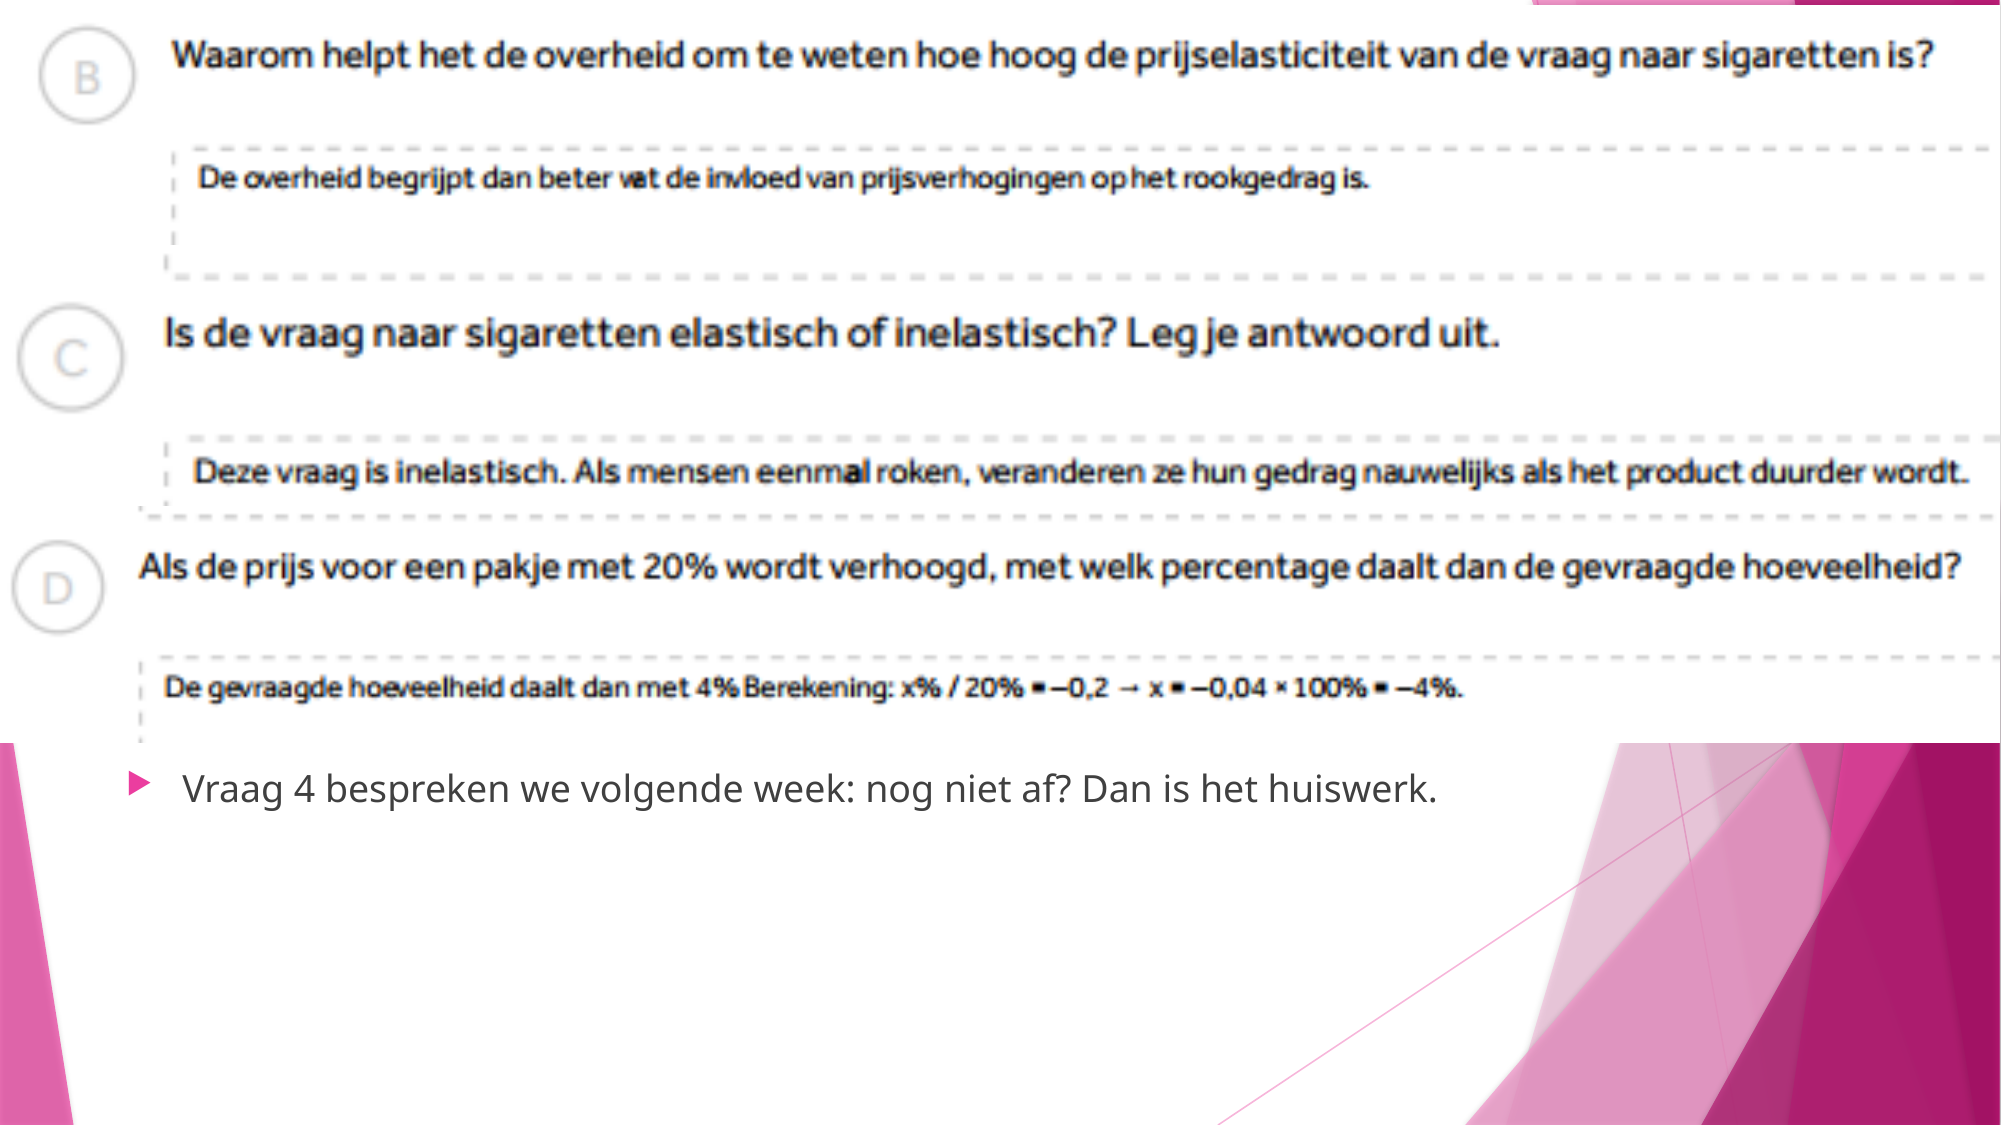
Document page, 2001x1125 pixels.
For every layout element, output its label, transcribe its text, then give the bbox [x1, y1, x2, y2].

list Vraag 4 bespreken we volgende week: nog niet af? Dan is het huiswerk. [111, 754, 1522, 999]
picture [0, 5, 2000, 743]
